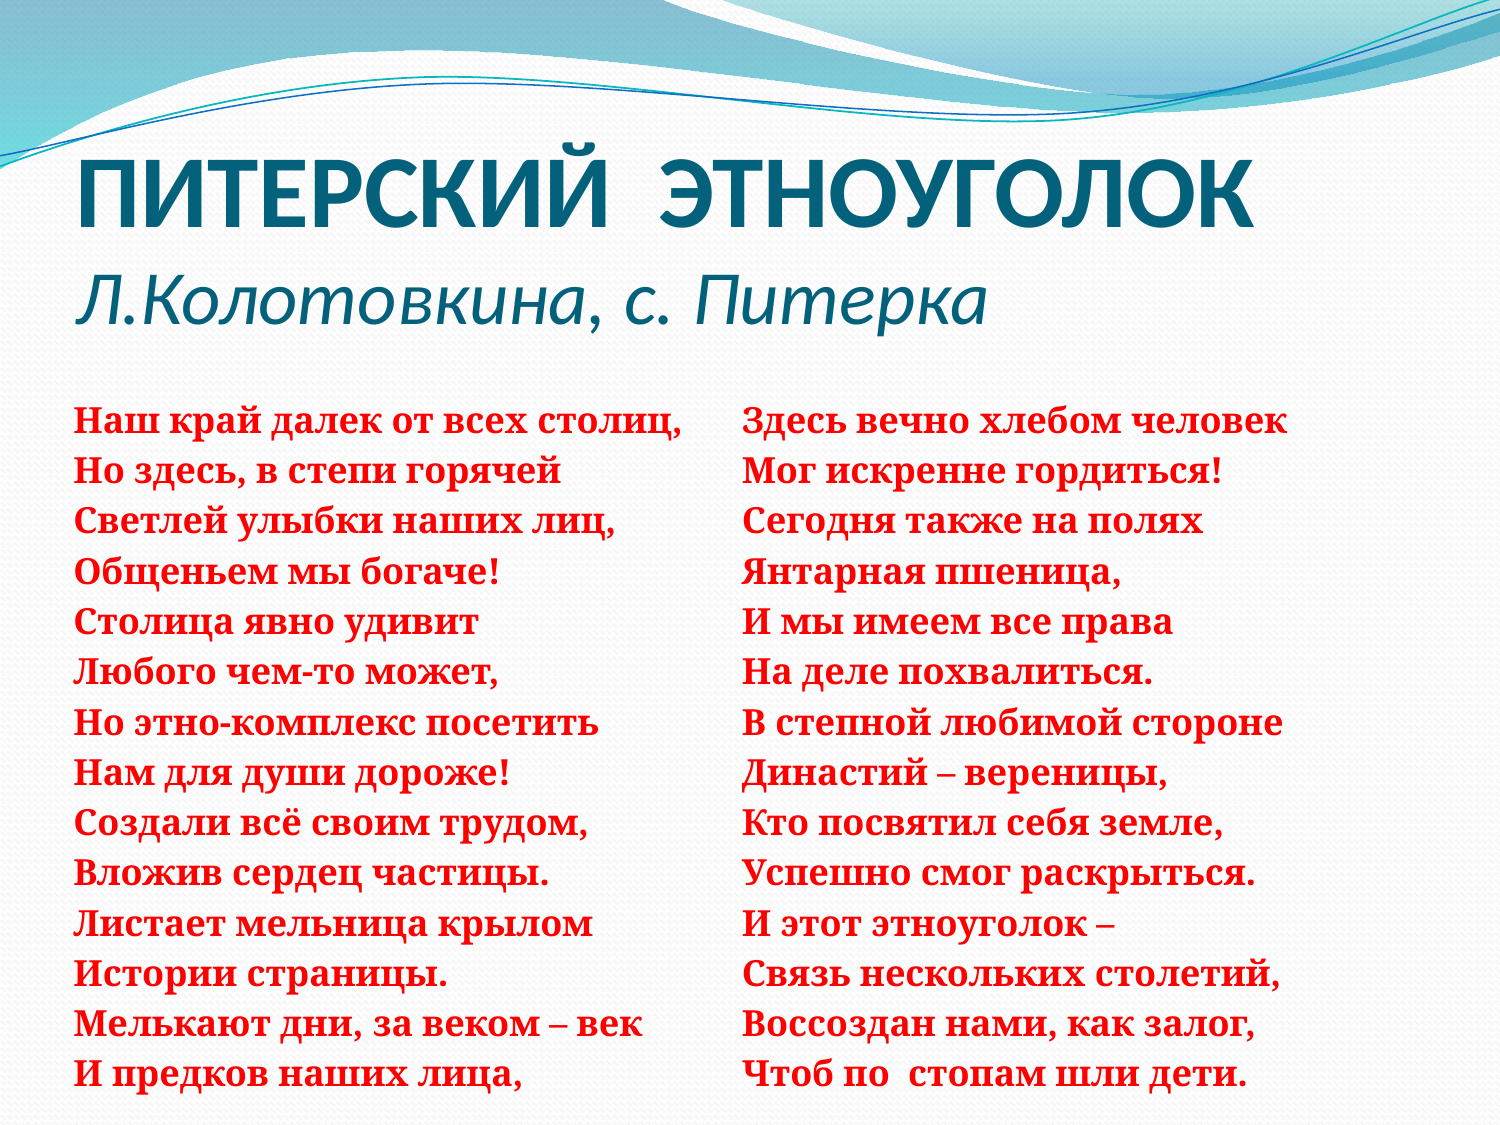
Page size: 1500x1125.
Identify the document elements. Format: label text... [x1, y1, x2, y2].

list Наш край далек от всех столиц, Но здесь, в степи горячей Светлей улыбки наших лиц, Общеньем мы богаче! Столица явно удивит Любого чем-то может, Но этно-комплекс посетить Нам для души дороже! Создали всё своим трудом, Вложив сердец частицы. Листает мельница крылом Истории страницы. Мелькают дни, за веком – век И предков наших лица, Здесь вечно хлебом человек Мог искренне гордиться! Сегодня также на полях Янтарная пшеница, И мы имеем все права На деле похвалиться. В степной любимой стороне Династий – вереницы, Кто посвятил себя земле, Успешно смог раскрыться. И этот этноуголок – Связь нескольких столетий, Воссоздан нами, как залог, Чтоб по стопам шли дети. [58, 339, 1425, 1102]
title ПИТЕРСКИЙ ЭТНОУГОЛОК Л.Колотовкина, с. Питерка [75, 115, 1425, 339]
